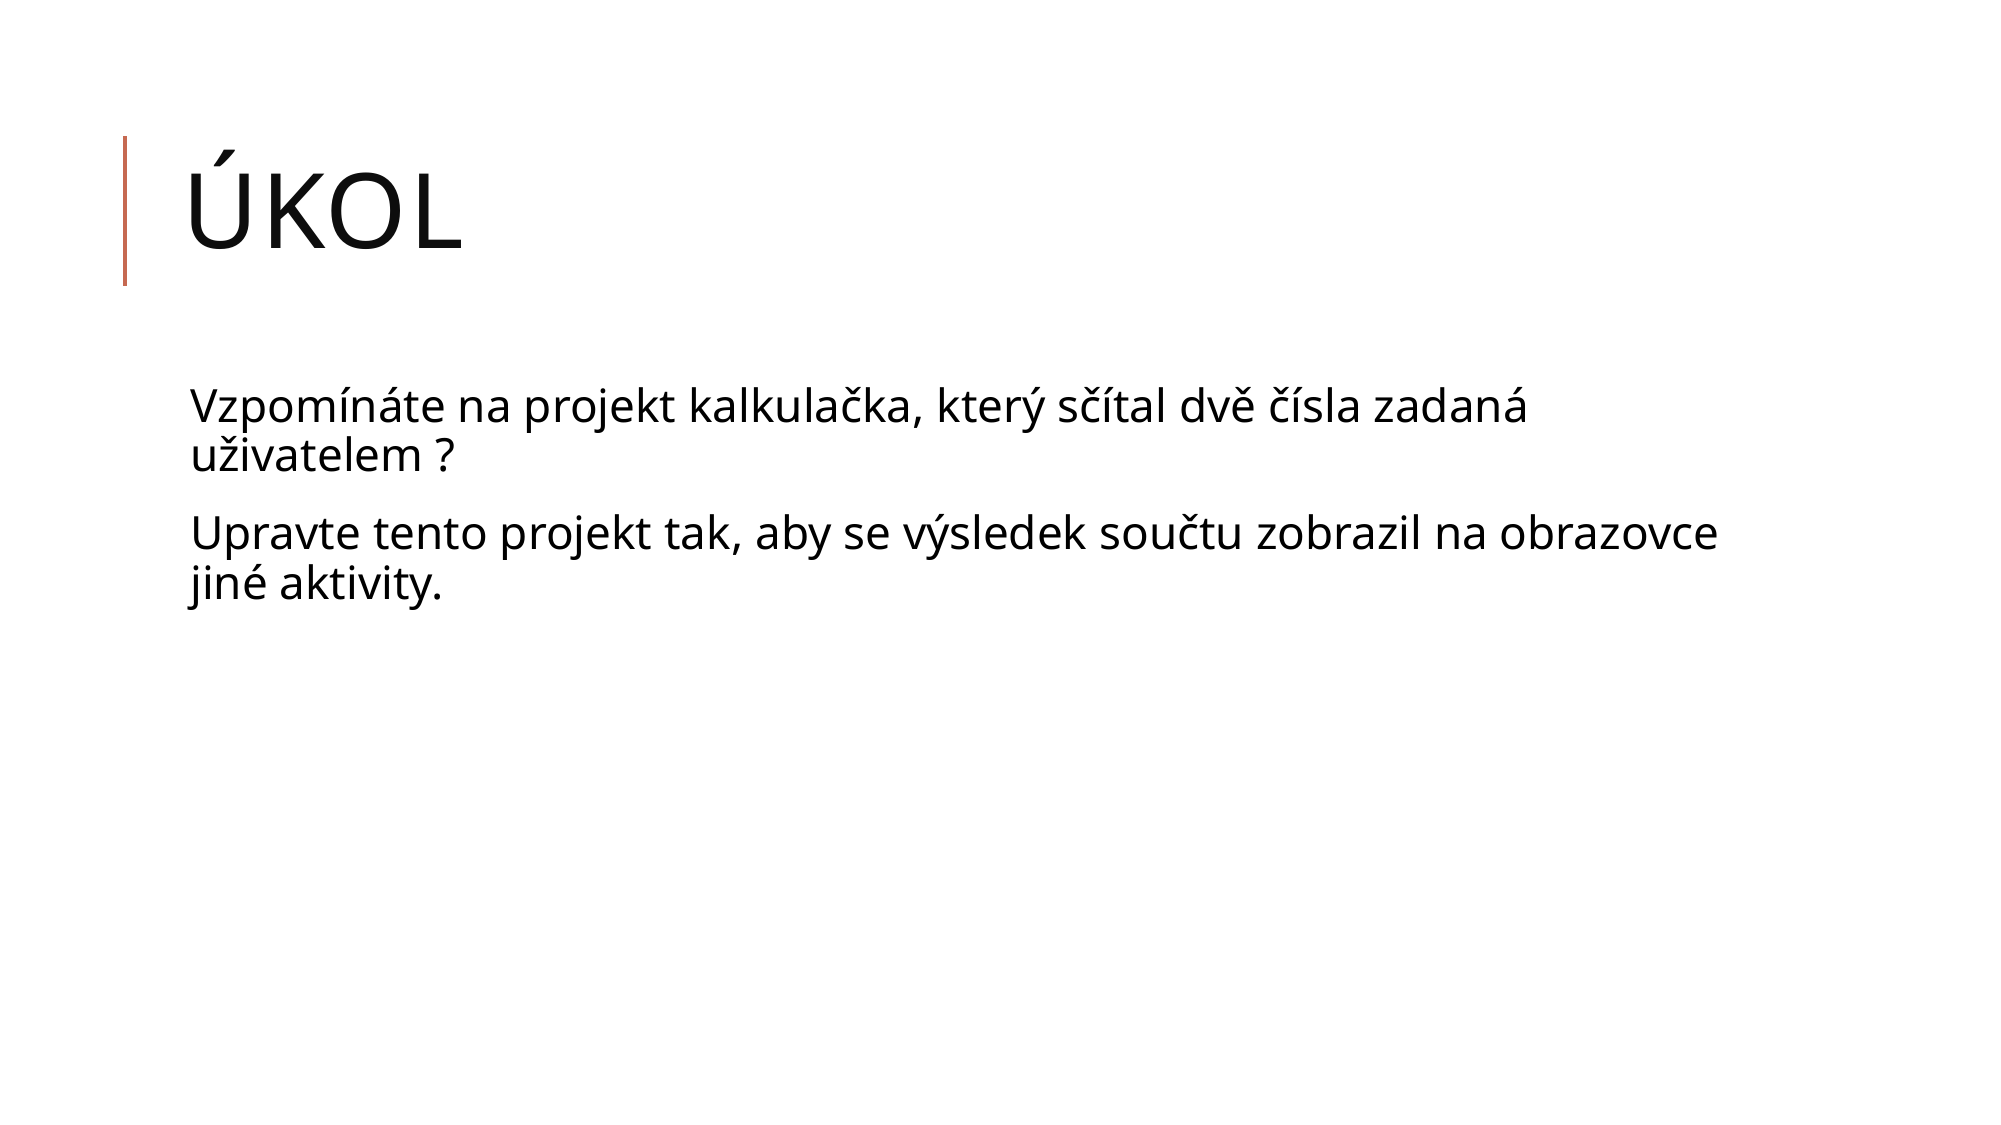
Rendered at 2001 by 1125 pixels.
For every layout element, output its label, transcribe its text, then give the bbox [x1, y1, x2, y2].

title Úkol [168, 96, 1763, 342]
list Vzpomínáte na projekt kalkulačka, který sčítal dvě čísla zadaná uživatelem ? Upravte tento projekt tak, aby se výsledek součtu zobrazil na obrazovce jiné aktivity. [168, 375, 1763, 1035]
